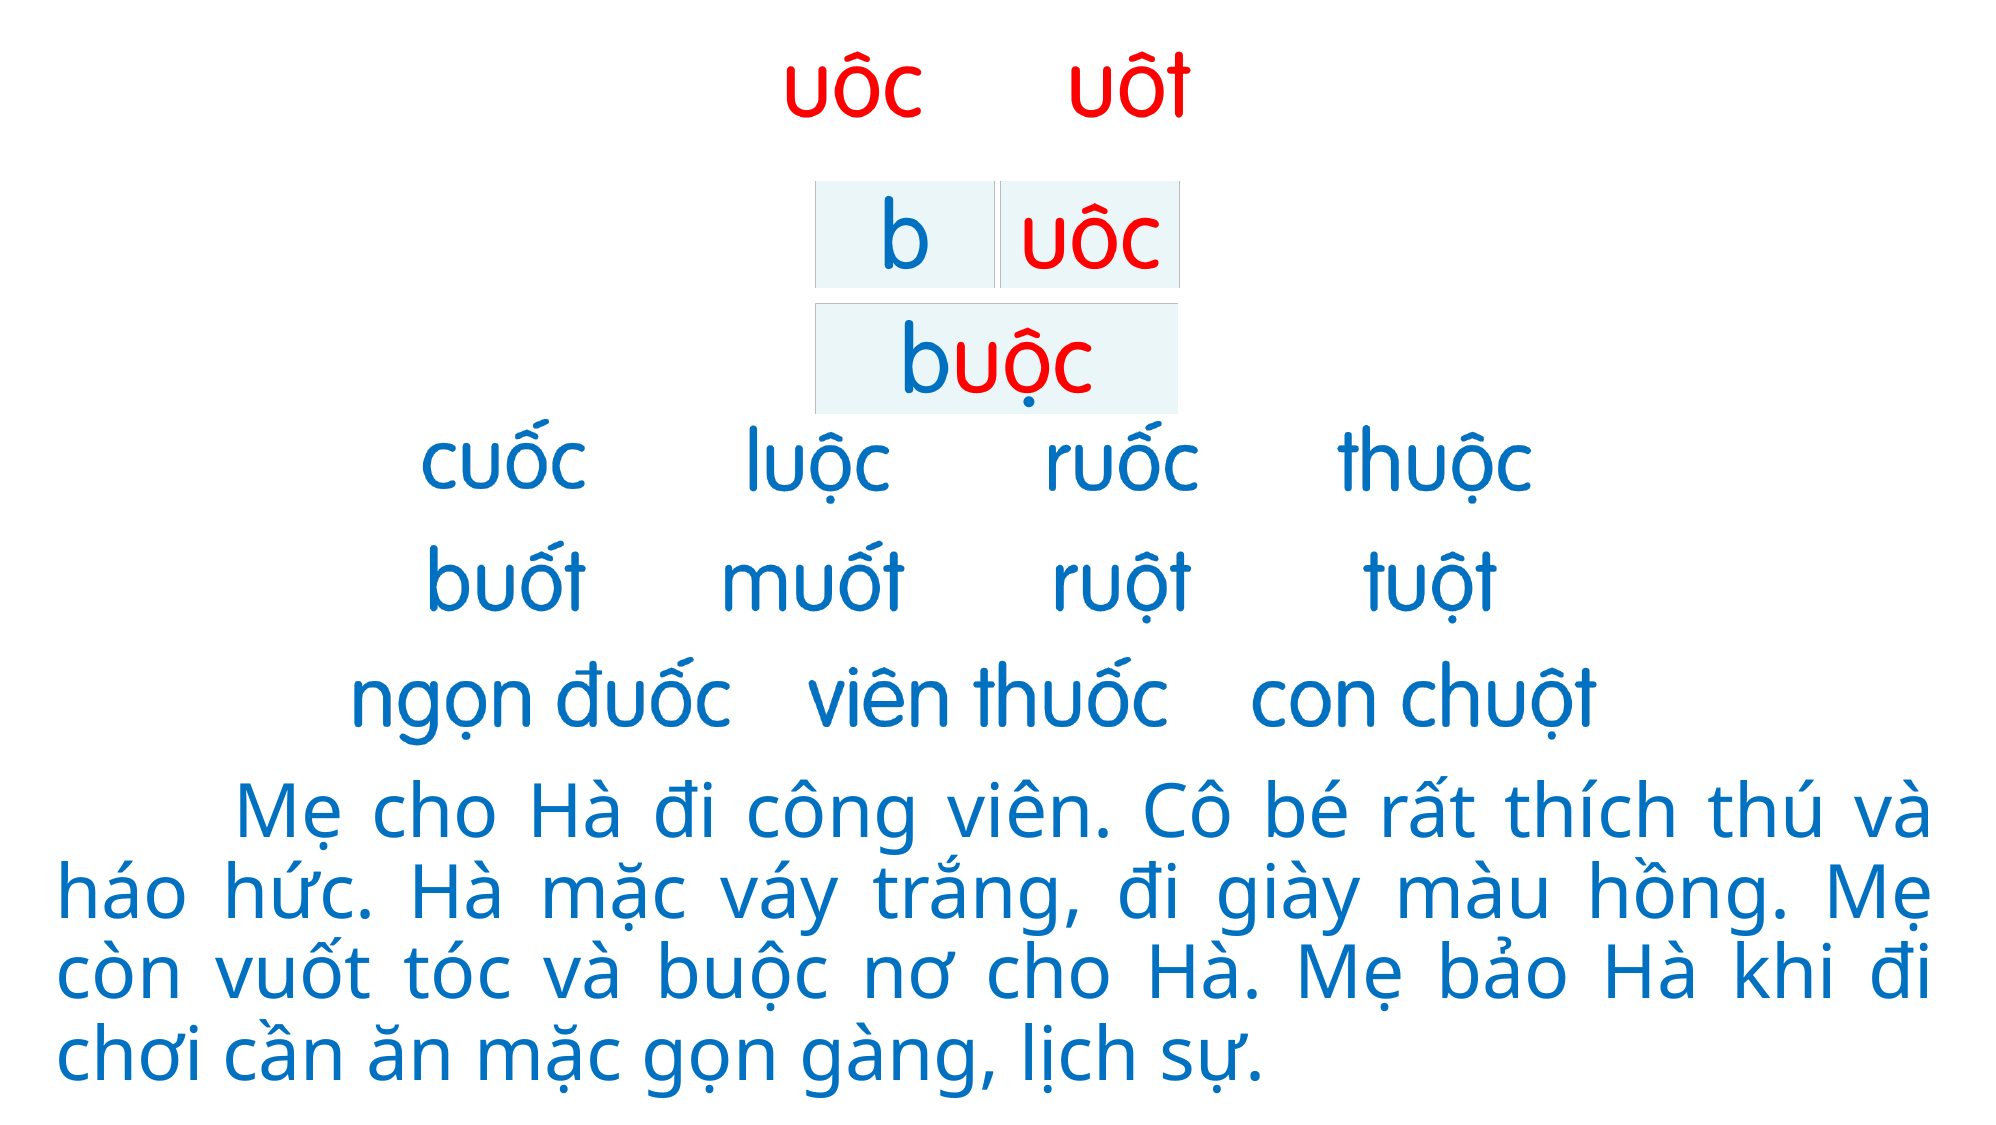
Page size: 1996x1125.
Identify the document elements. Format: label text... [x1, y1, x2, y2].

text_box Mẹ cho Hà đi công viên. Cô bé rất thích thú và háo hức. Hà mặc váy trắng, đi giày màu hồng. Mẹ còn vuốt tóc và buộc nơ cho Hà. Mẹ bảo Hà khi đi chơi cần ăn mặc gọn gàng, lịch sự. [40, 756, 1951, 1113]
picture [263, 0, 1730, 797]
